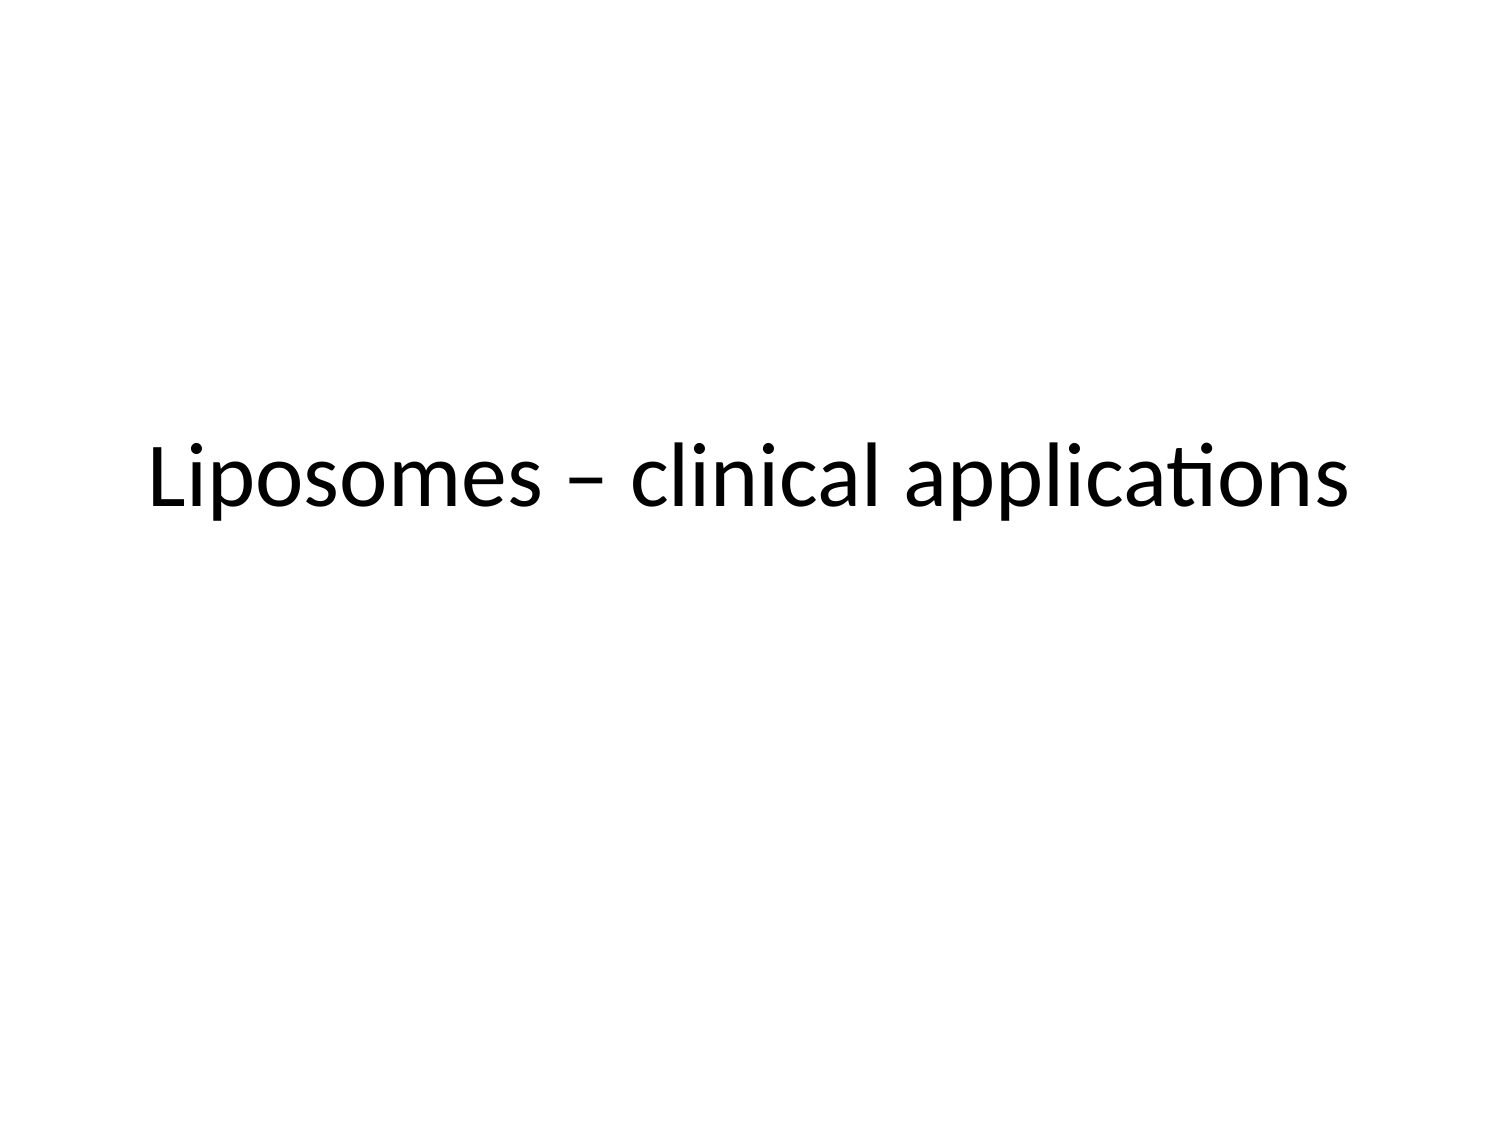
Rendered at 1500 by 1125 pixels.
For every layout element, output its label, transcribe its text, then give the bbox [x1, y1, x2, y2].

title Liposomes – clinical applications [112, 349, 1388, 591]
